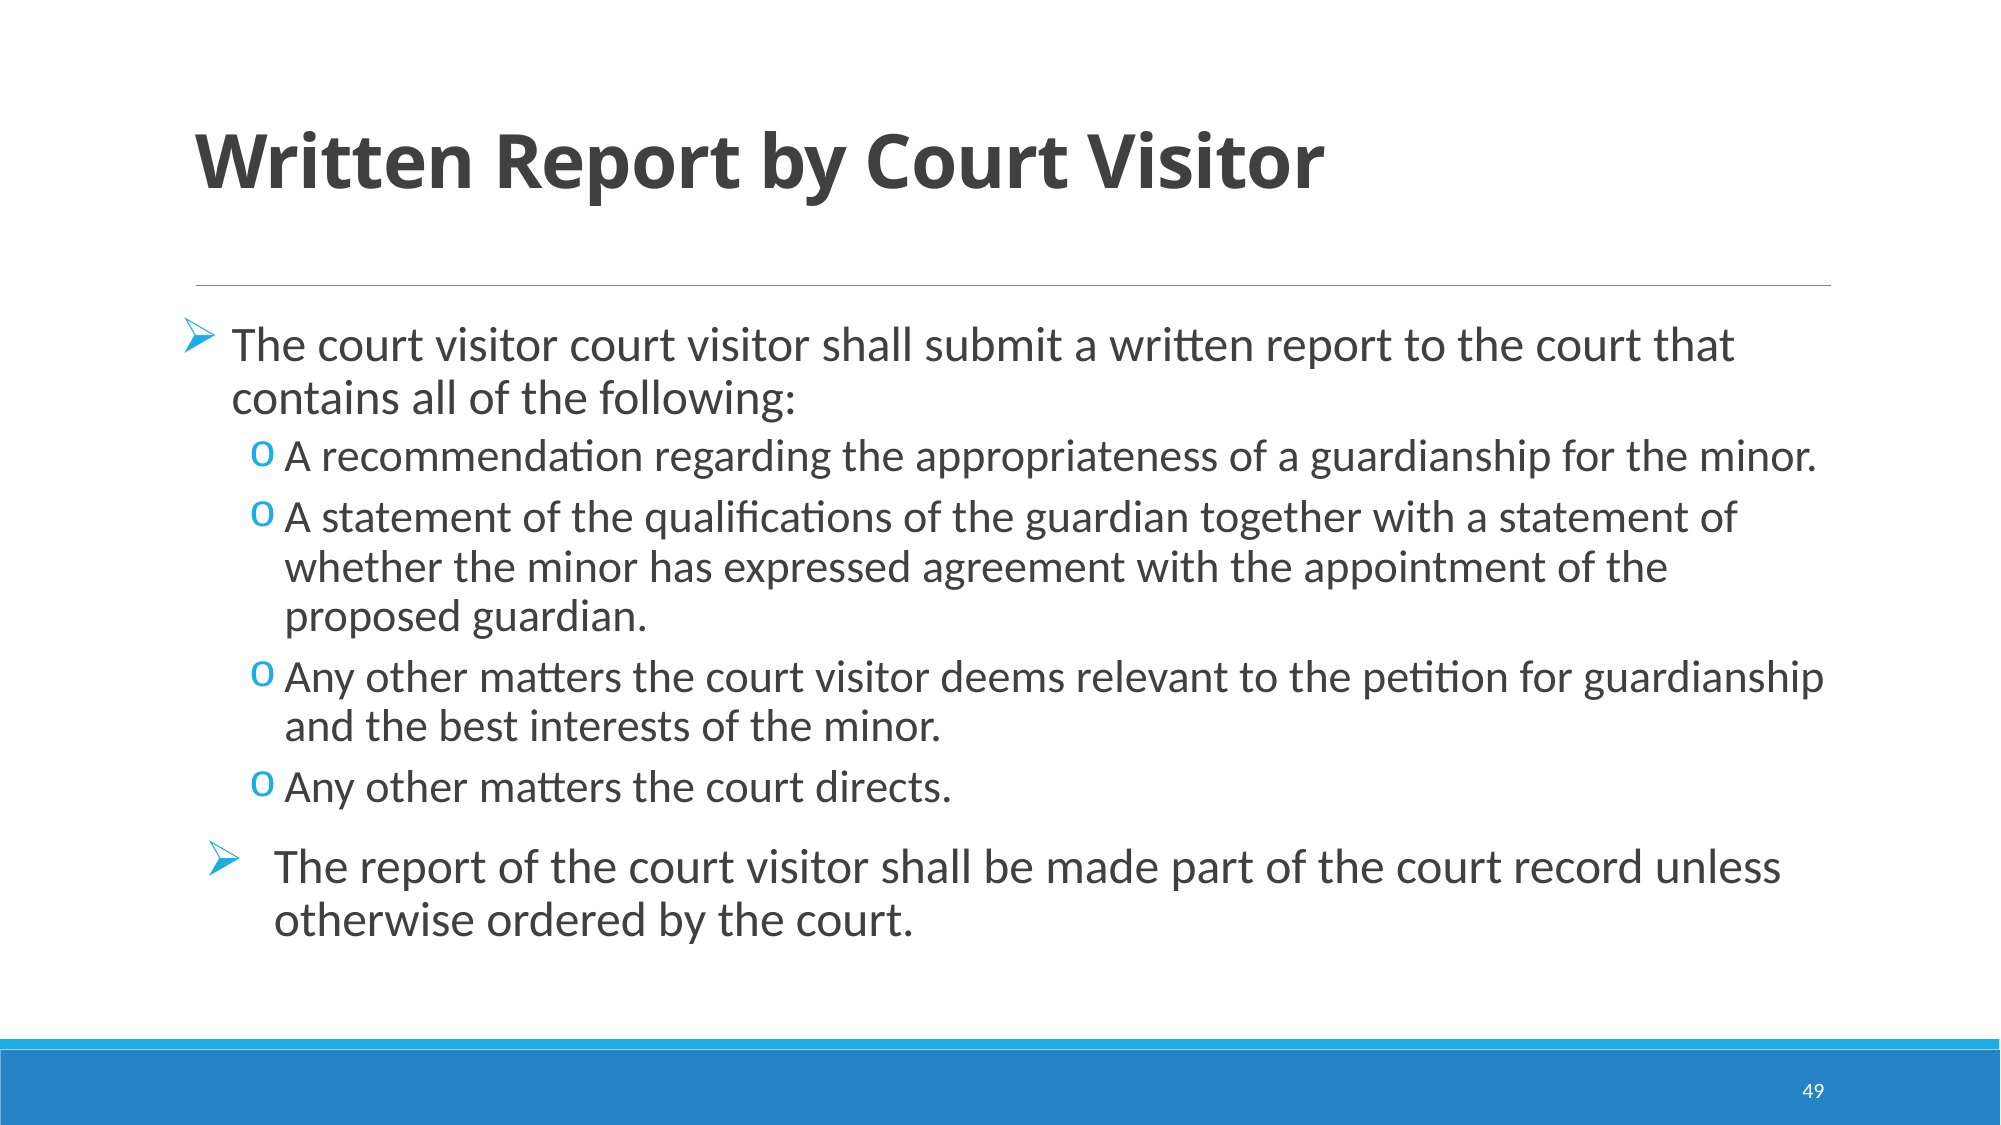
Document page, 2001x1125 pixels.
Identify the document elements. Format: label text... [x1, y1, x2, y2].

slide_number 49 [1624, 1059, 1840, 1120]
title Written Report by Court Visitor [180, 47, 1830, 285]
list The court visitor court visitor shall submit a written report to the court that contains all of the following: A recommendation regarding the appropriateness of a guardianship for the minor. A statement of the qualifications of the guardian together with a statement of whether the minor has expressed agreement with the appointment of the proposed guardian. Any other matters the court visitor deems relevant to the petition for guardianship and the best interests of the minor. Any other matters the court directs. The report of the court visitor shall be made part of the court record unless otherwise ordered by the court. [180, 302, 1830, 963]
